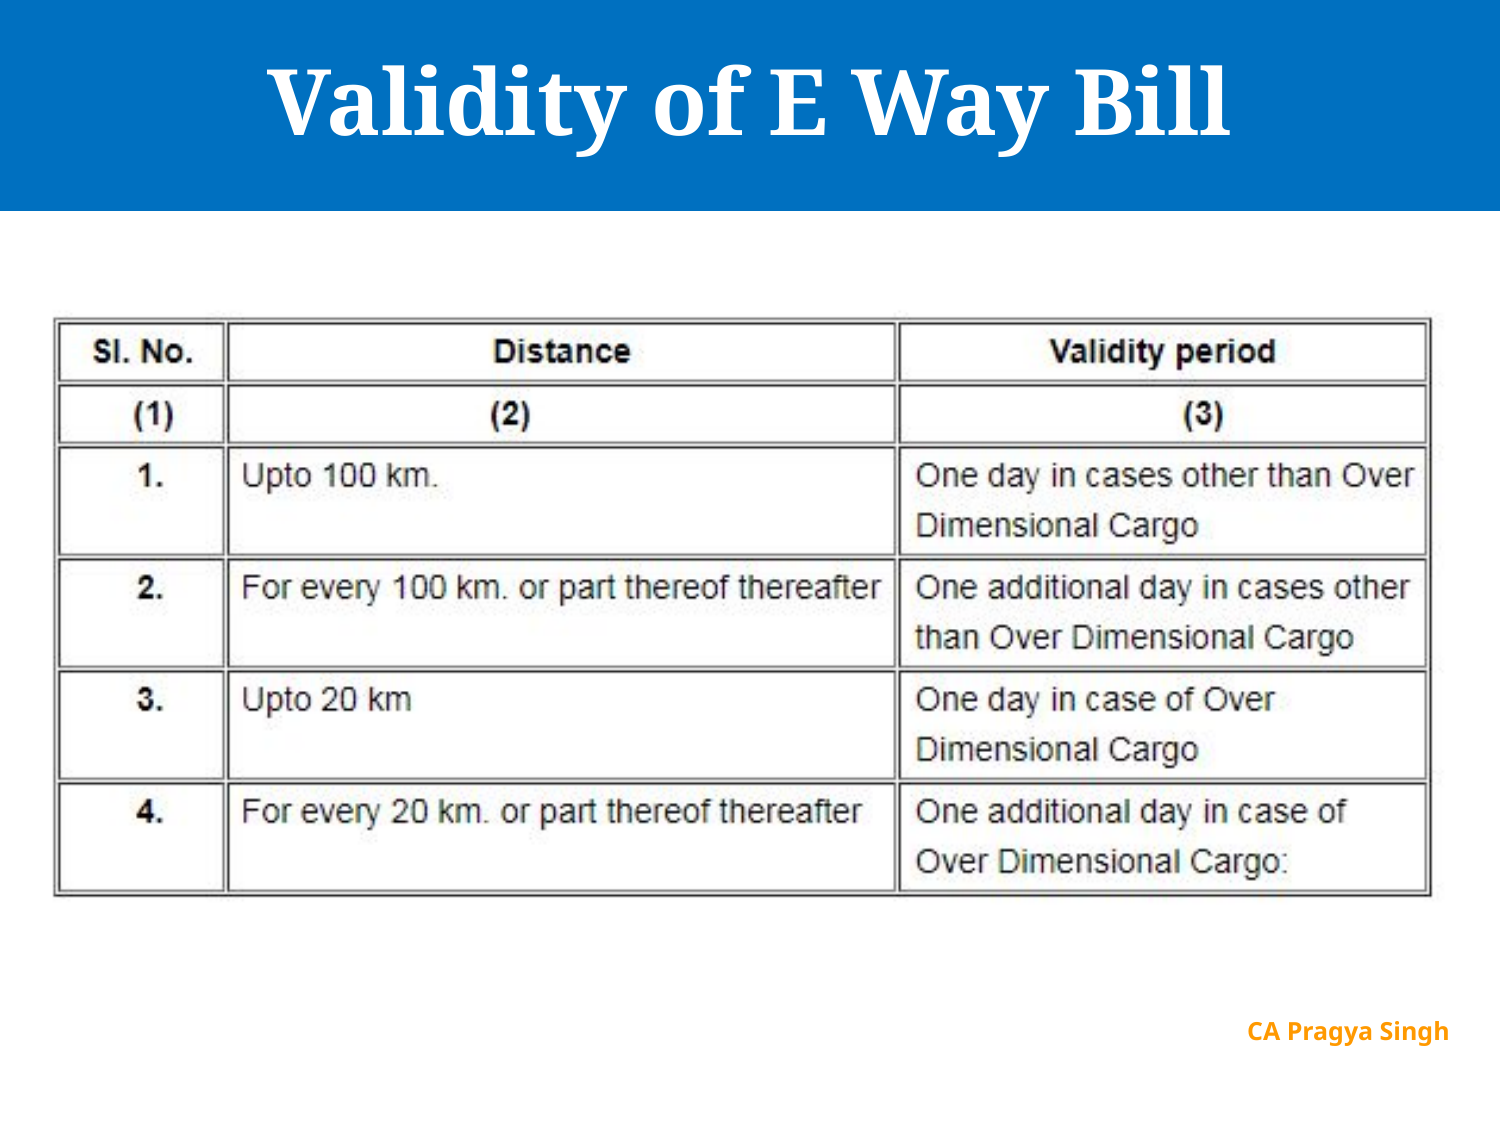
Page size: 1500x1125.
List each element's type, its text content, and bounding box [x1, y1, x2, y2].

title Validity of E Way Bill [0, 0, 1500, 211]
picture [35, 292, 1461, 926]
